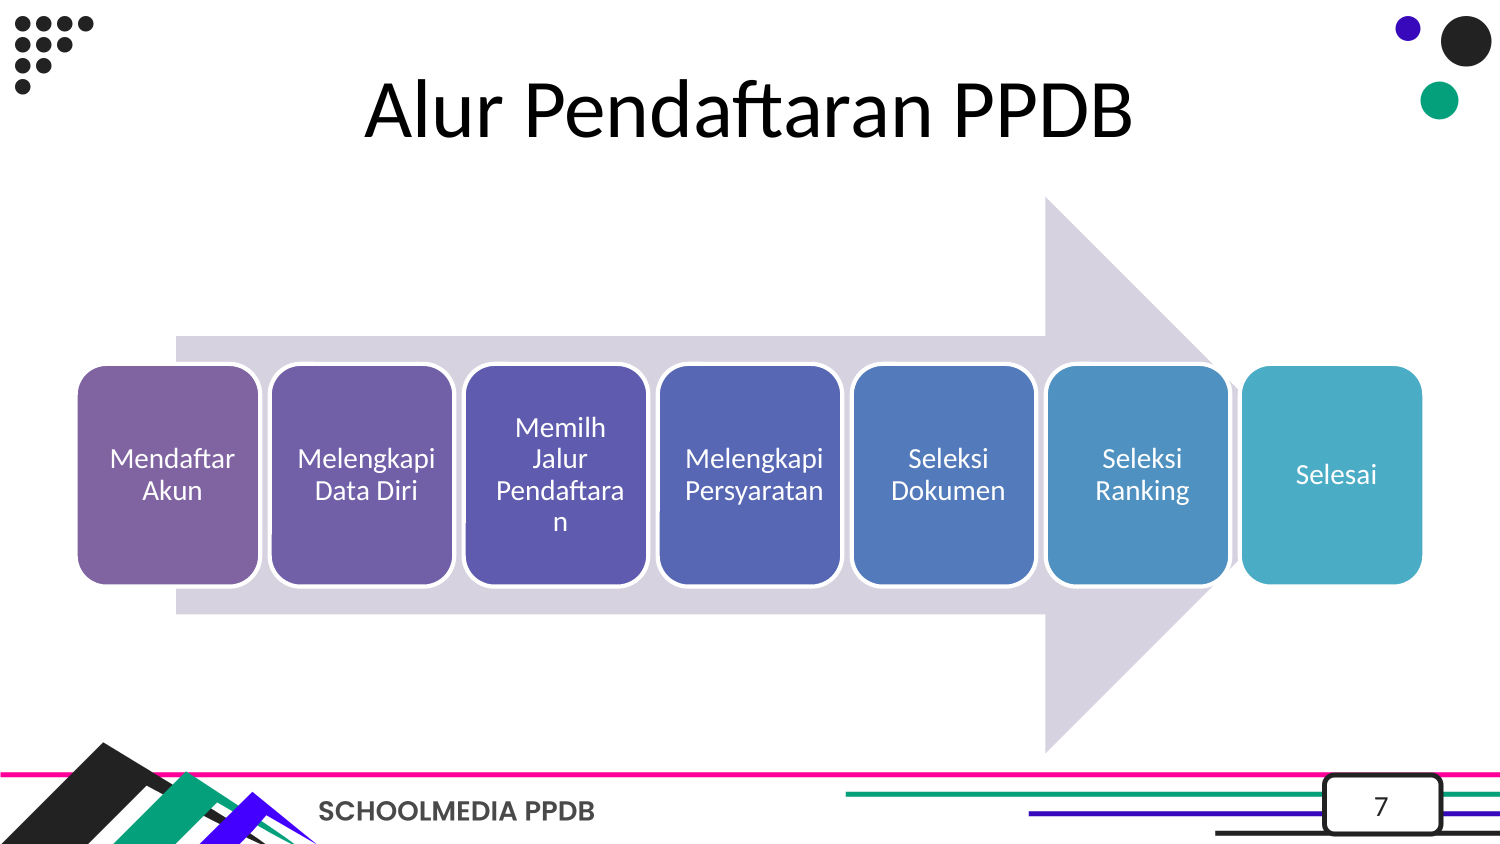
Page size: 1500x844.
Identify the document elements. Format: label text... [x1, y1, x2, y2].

title Alur Pendaftaran PPDB [75, 33, 1425, 175]
picture [0, 0, 1500, 844]
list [74, 196, 1426, 754]
slide_number 7 [1337, 782, 1425, 827]
